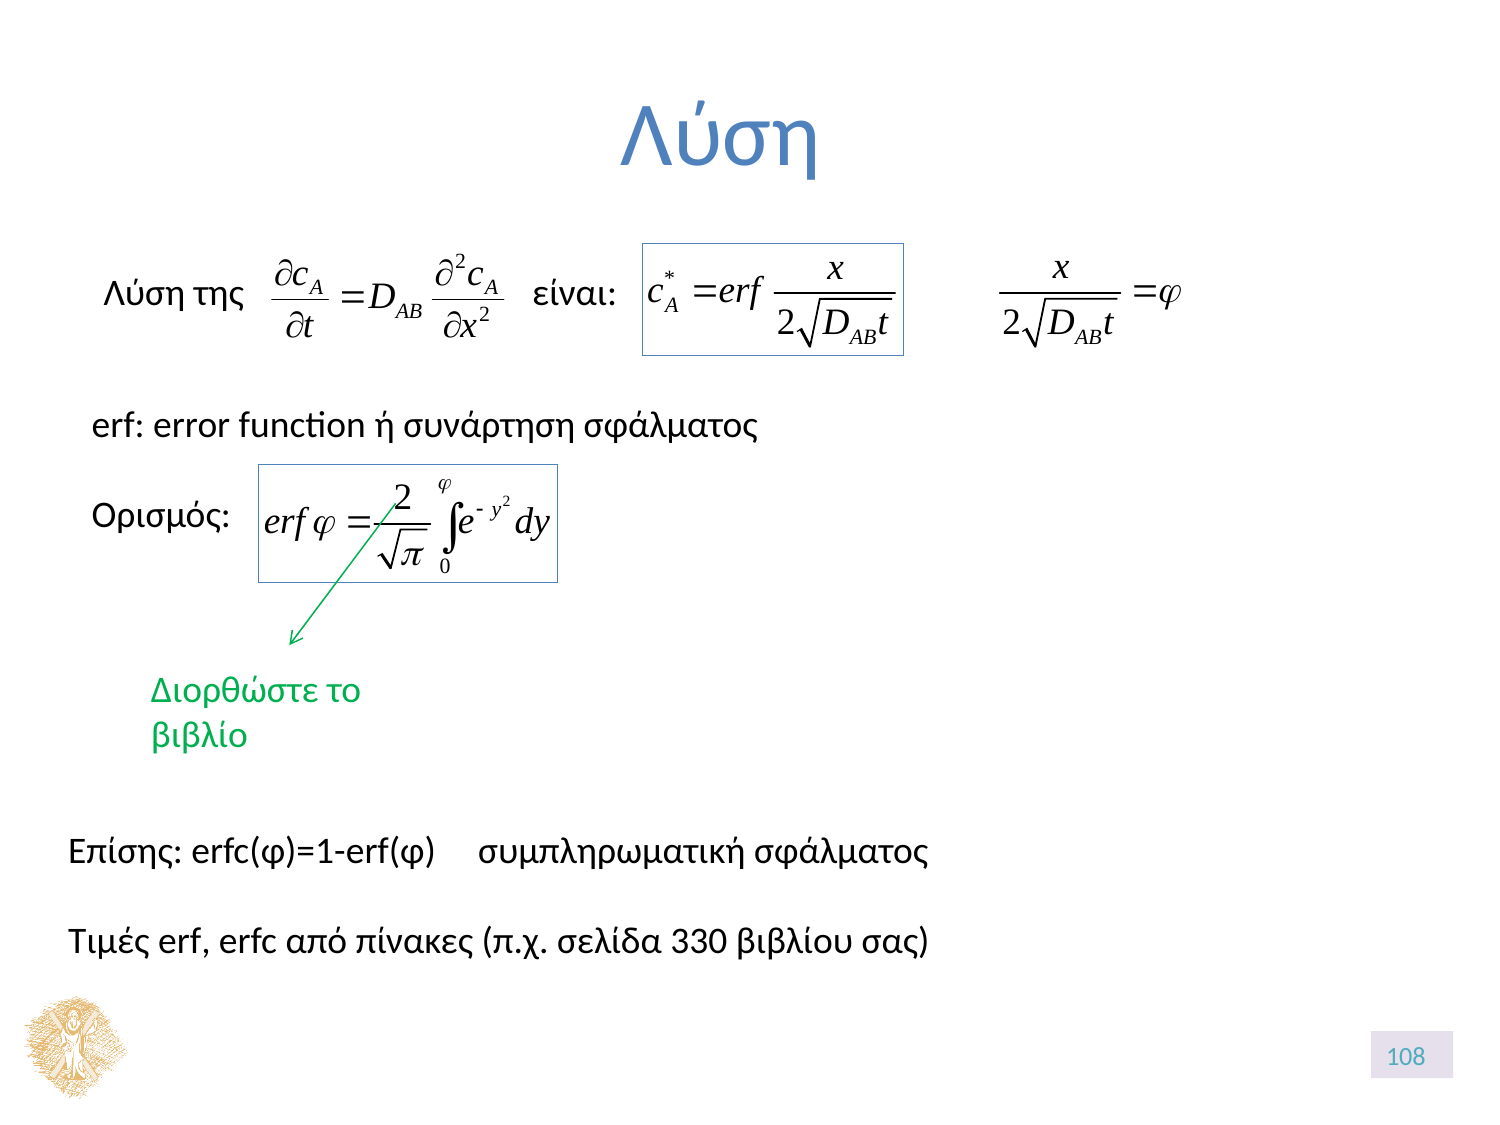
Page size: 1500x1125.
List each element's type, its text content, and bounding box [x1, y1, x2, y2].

text_box Λύση της είναι: [88, 184, 1353, 397]
text_box Διορθώστε το βιβλίο [135, 645, 432, 775]
picture [17, 986, 137, 1103]
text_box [641, 243, 904, 356]
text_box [993, 243, 1190, 356]
text_box 108 [1371, 1031, 1454, 1079]
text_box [288, 503, 396, 646]
text_box Επίσης: erfc(φ)=1-erf(φ) συμπληρωματική σφάλματος Τιμές erf, erfc από πίνακες (π.χ. σελίδα 330 βιβλίου σας) [53, 810, 1034, 976]
text_box erf: error function ή συνάρτηση σφάλματος Ορισμός: [76, 361, 1341, 575]
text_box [265, 243, 512, 347]
title Λύση [56, 35, 1407, 223]
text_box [258, 464, 558, 584]
